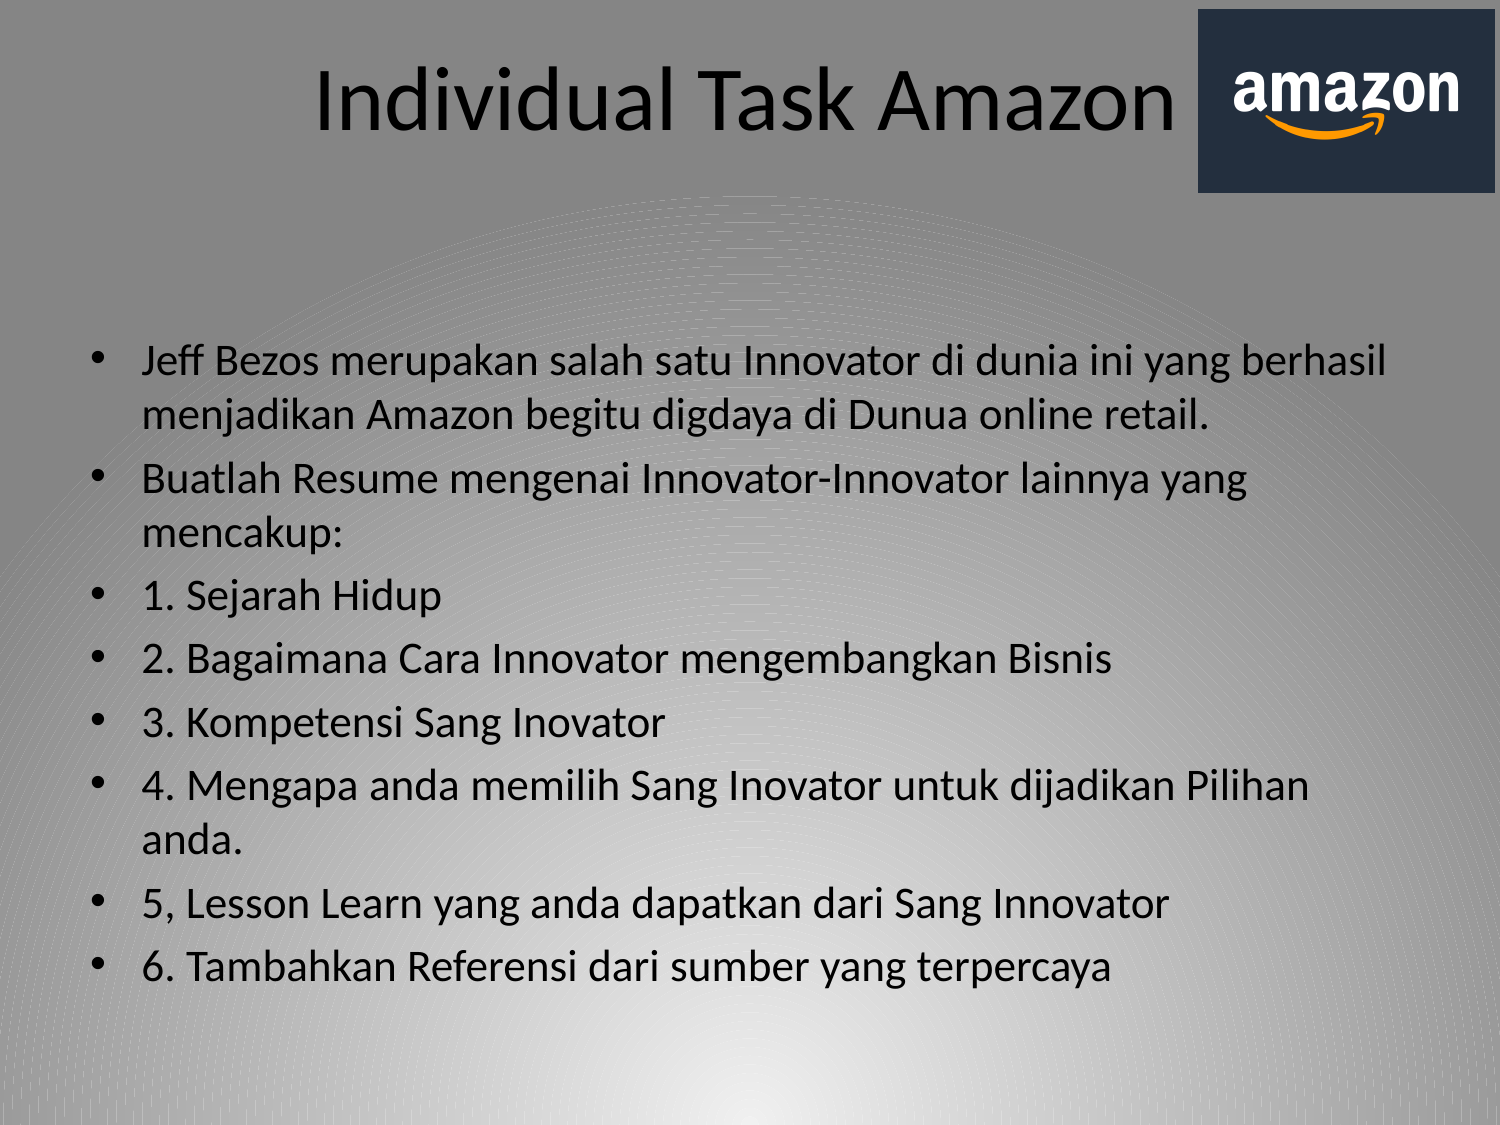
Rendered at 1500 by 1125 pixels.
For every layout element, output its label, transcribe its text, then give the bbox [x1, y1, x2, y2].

picture [1198, 9, 1496, 193]
list Jeff Bezos merupakan salah satu Innovator di dunia ini yang berhasil menjadikan Amazon begitu digdaya di Dunua online retail. Buatlah Resume mengenai Innovator-Innovator lainnya yang mencakup: 1. Sejarah Hidup 2. Bagaimana Cara Innovator mengembangkan Bisnis 3. Kompetensi Sang Inovator 4. Mengapa anda memilih Sang Inovator untuk dijadikan Pilihan anda. 5, Lesson Learn yang anda dapatkan dari Sang Innovator 6. Tambahkan Referensi dari sumber yang terpercaya [75, 262, 1425, 1005]
title Individual Task Amazon [71, 0, 1422, 188]
